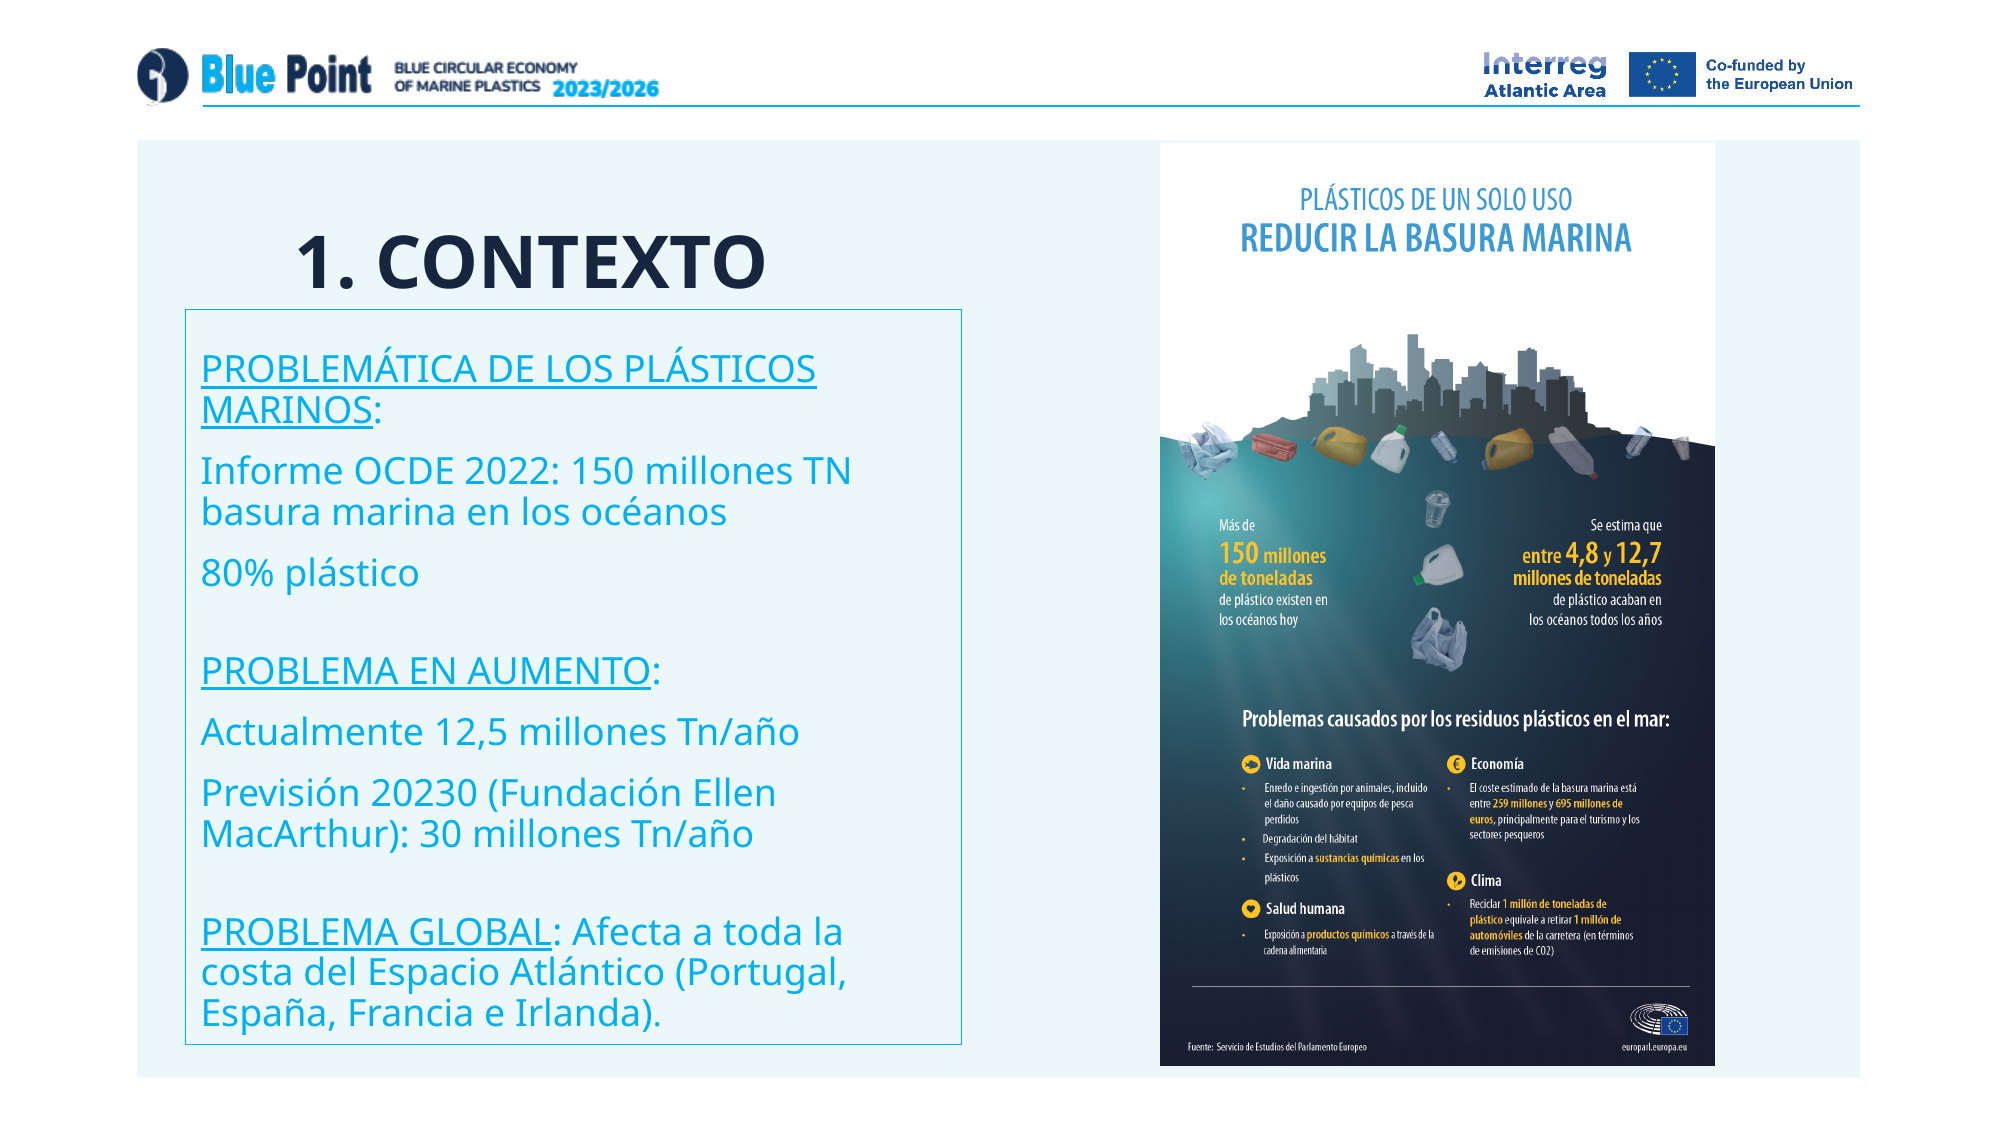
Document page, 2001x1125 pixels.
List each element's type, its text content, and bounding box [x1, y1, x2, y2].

title 1. CONTEXTO [279, 184, 1160, 346]
subtitle PROBLEMÁTICA DE LOS PLÁSTICOS MARINOS: Informe OCDE 2022: 150 millones TN basura marina en los océanos 80% plástico PROBLEMA EN AUMENTO: Actualmente 12,5 millones Tn/año Previsión 20230 (Fundación Ellen MacArthur): 30 millones Tn/año PROBLEMA GLOBAL: Afecta a toda la costa del Espacio Atlántico (Portugal, España, Francia e Irlanda). [185, 309, 962, 1045]
picture [1160, 143, 1715, 1066]
picture [1484, 50, 1852, 98]
